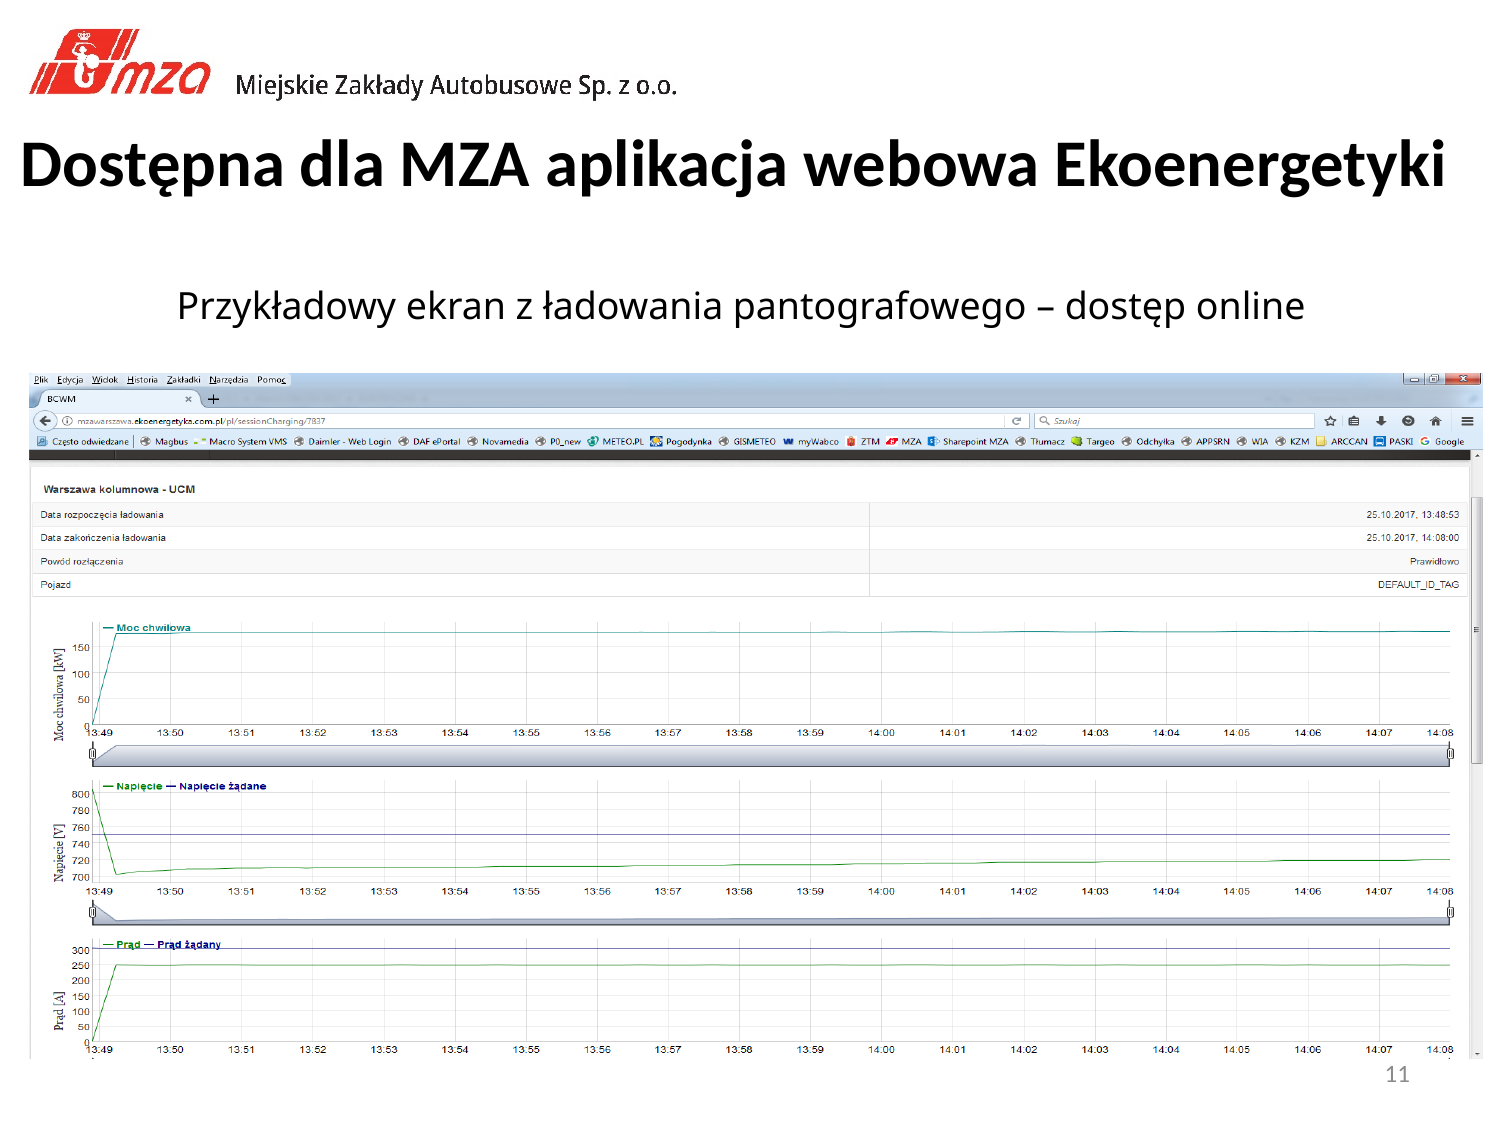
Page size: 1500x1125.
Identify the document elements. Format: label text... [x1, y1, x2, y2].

picture [29, 373, 1483, 1059]
slide_number 11 [1074, 1068, 1425, 1103]
title Dostępna dla MZA aplikacja webowa Ekoenergetyki [1, 101, 1483, 219]
picture [0, 0, 703, 139]
list Przykładowy ekran z ładowania pantografowego – dostęp online [1, 242, 1483, 315]
